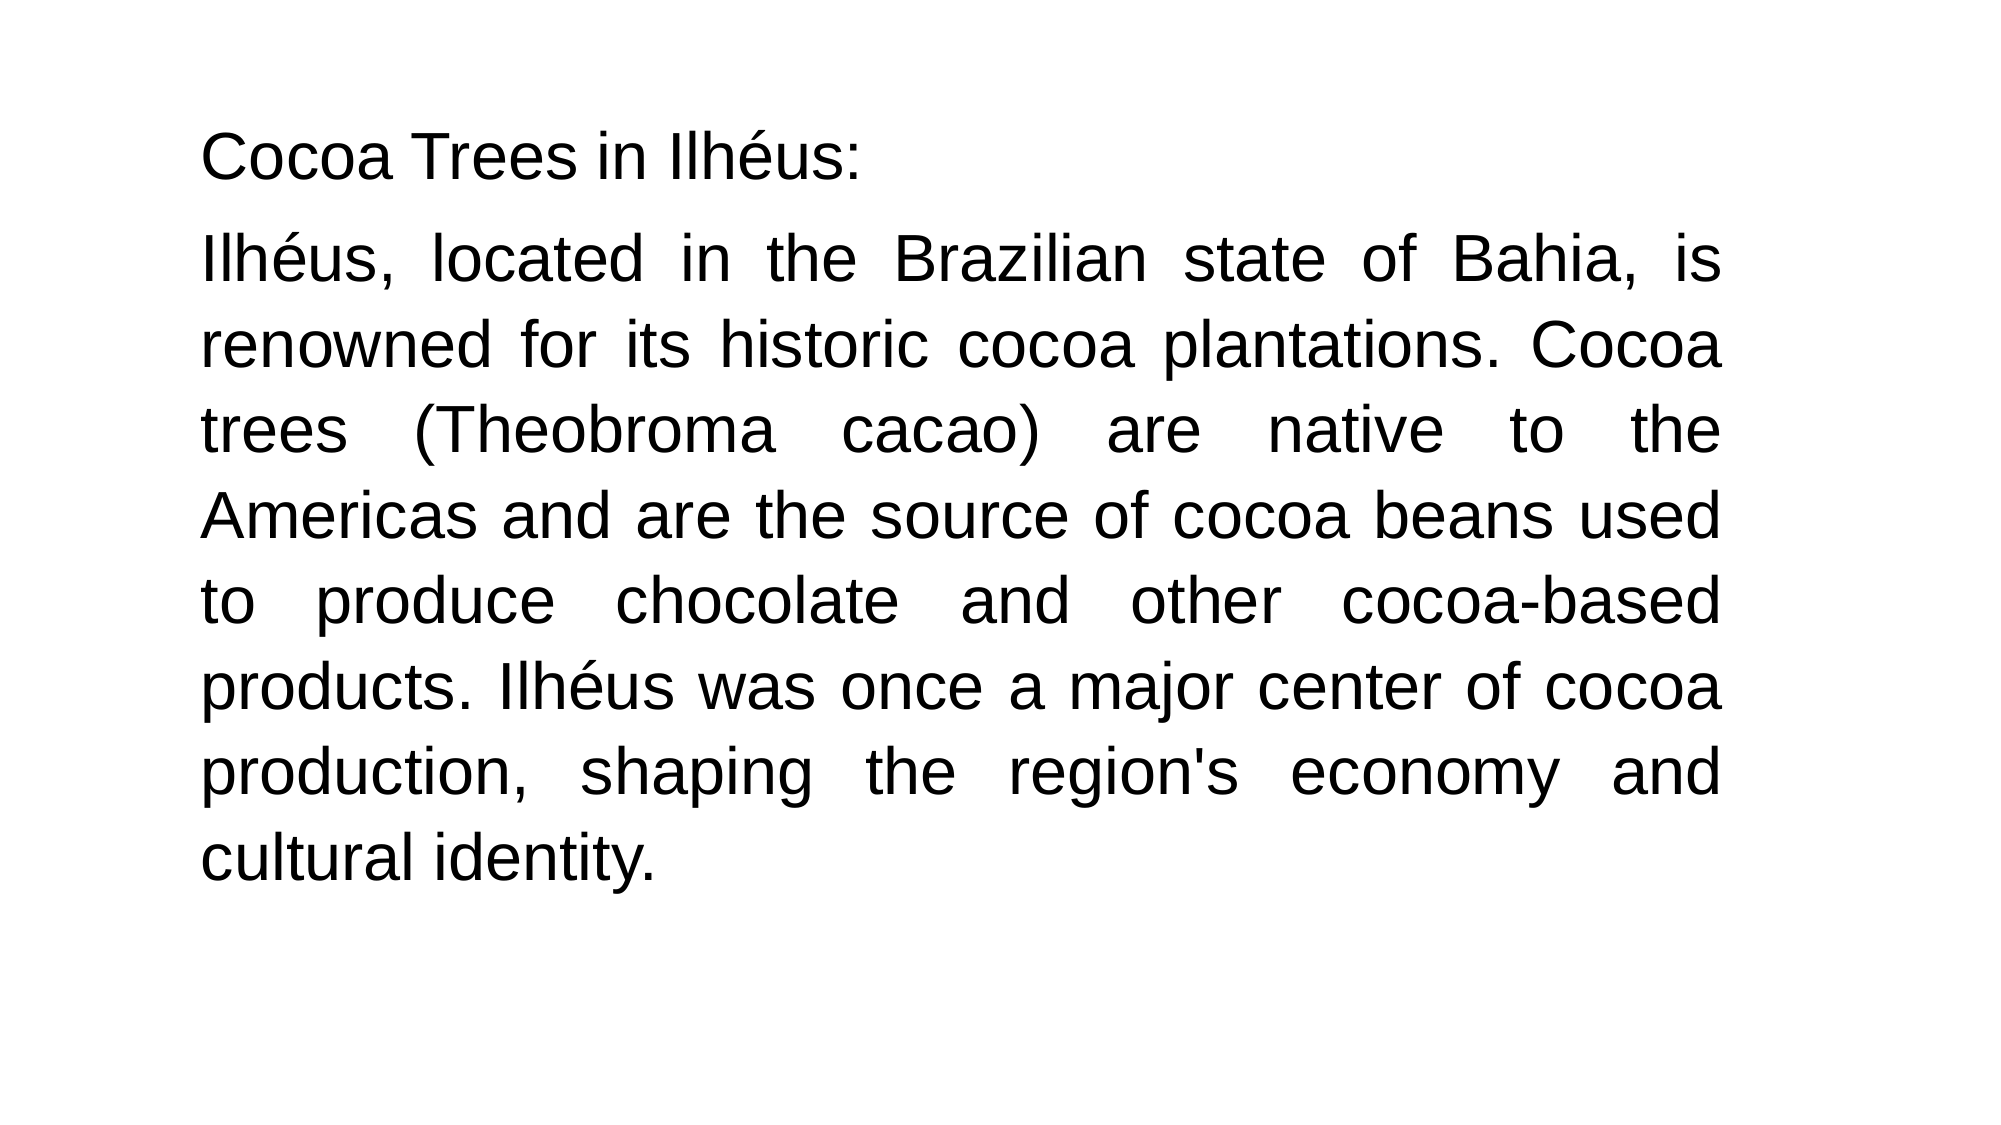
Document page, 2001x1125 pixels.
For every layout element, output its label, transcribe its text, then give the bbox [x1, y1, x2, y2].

text_box Cocoa Trees in Ilhéus: Ilhéus, located in the Brazilian state of Bahia, is renowned for its historic cocoa plantations. Cocoa trees (Theobroma cacao) are native to the Americas and are the source of cocoa beans used to produce chocolate and other cocoa-based products. Ilhéus was once a major center of cocoa production, shaping the region's economy and cultural identity. [186, 99, 1739, 901]
